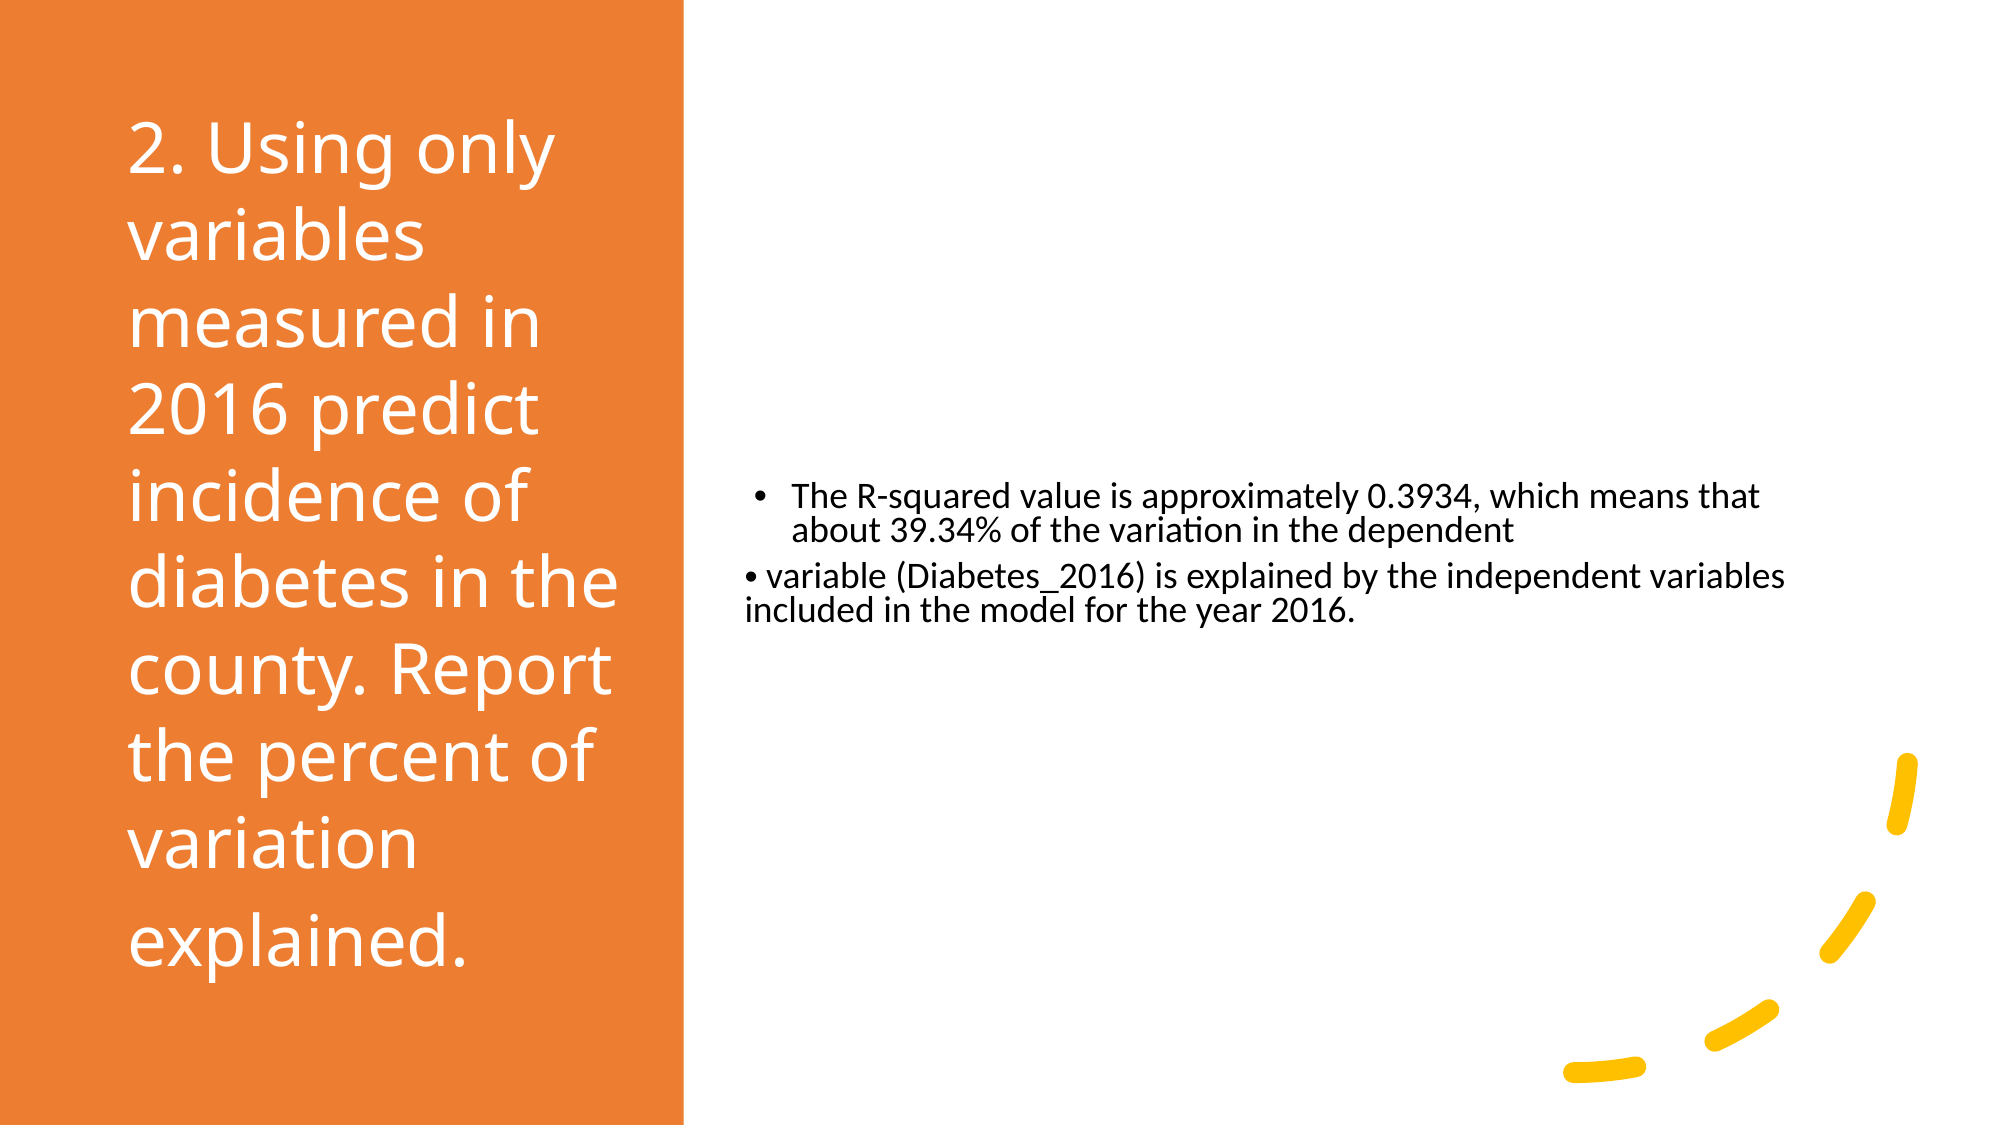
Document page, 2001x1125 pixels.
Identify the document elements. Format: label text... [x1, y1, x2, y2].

text_box 2. Using only variables measured in 2016 predict incidence of diabetes in the county. Report the percent of variation explained. [112, 96, 638, 1014]
text_box [0, 0, 685, 1125]
text_box [1572, 1014, 1764, 1074]
text_box [685, 0, 2000, 1125]
text_box The R-squared value is approximately 0.3934, which means that about 39.34% of the variation in the dependent variable (Diabetes_2016) is explained by the independent variables included in the model for the year 2016. [729, 96, 1863, 1014]
text_box [1863, 737, 1909, 907]
